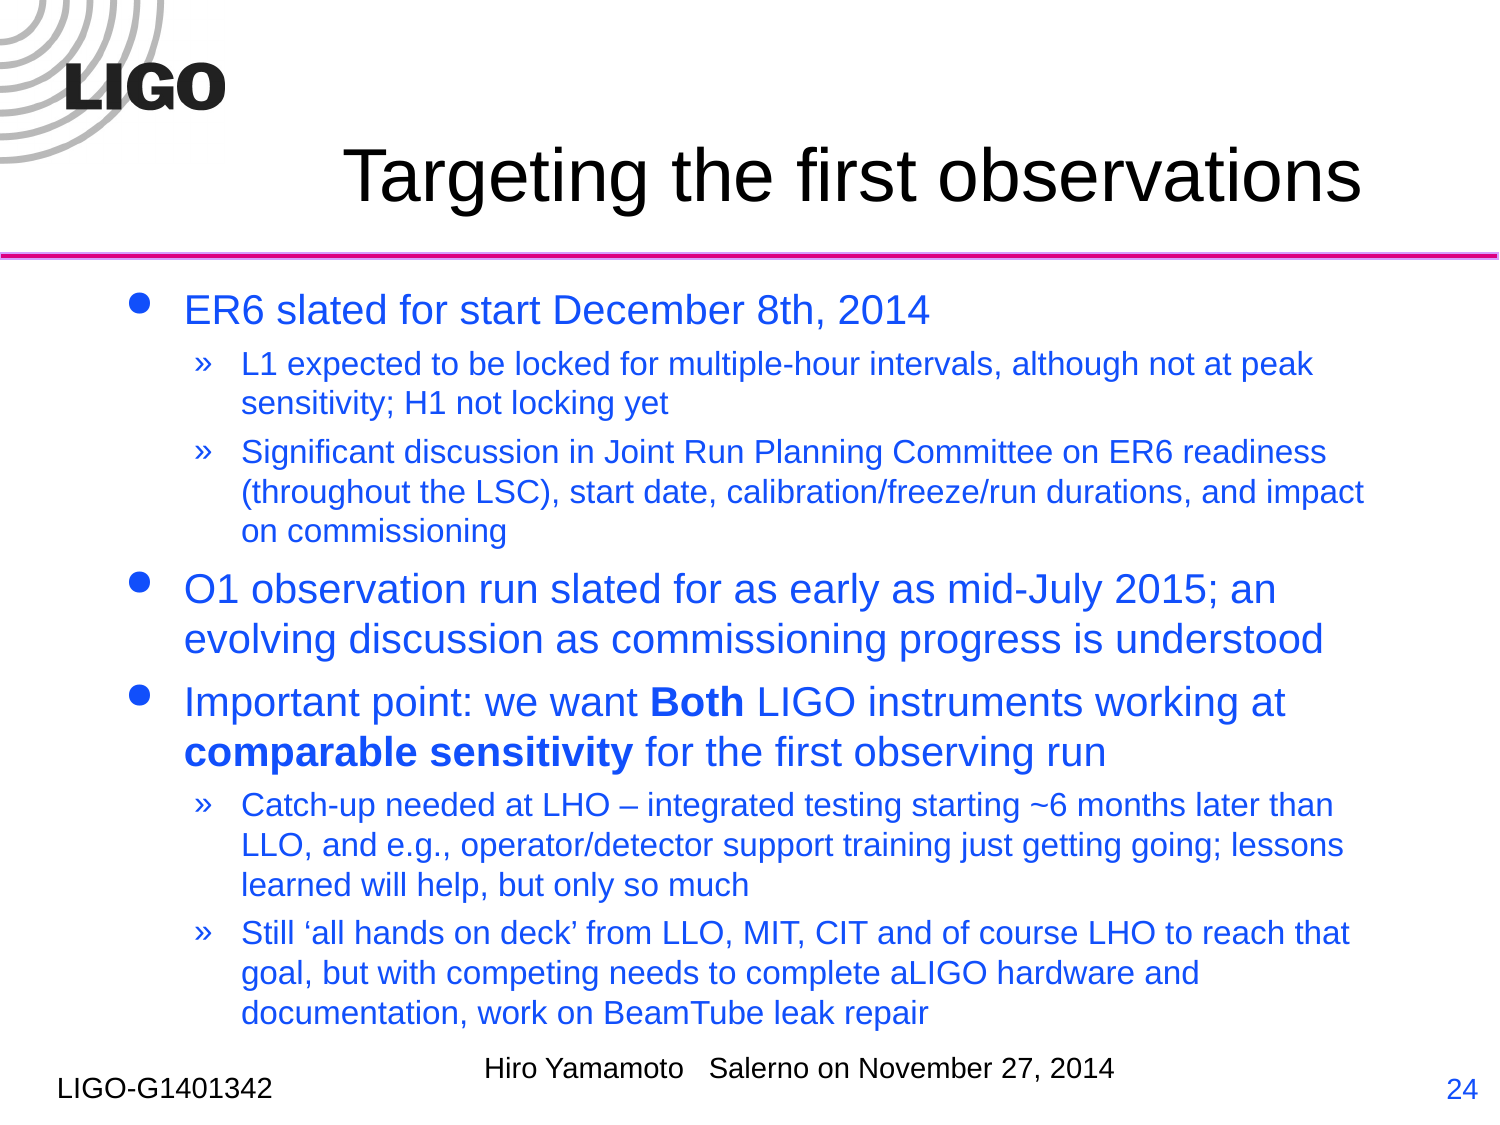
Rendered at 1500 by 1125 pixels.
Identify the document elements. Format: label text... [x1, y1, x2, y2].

list ER6 slated for start December 8th, 2014 L1 expected to be locked for multiple-hour intervals, although not at peak sensitivity; H1 not locking yet Significant discussion in Joint Run Planning Committee on ER6 readiness (throughout the LSC), start date, calibration/freeze/run durations, and impact on commissioning O1 observation run slated for as early as mid-July 2015; an evolving discussion as commissioning progress is understood Important point: we want Both LIGO instruments working at comparable sensitivity for the first observing run Catch-up needed at LHO – integrated testing starting ~6 months later than LLO, and e.g., operator/detector support training just getting going; lessons learned will help, but only so much Still ‘all hands on deck’ from LLO, MIT, CIT and of course LHO to reach that goal, but with competing needs to complete aLIGO hardware and documentation, work on BeamTube leak repair [112, 275, 1388, 1038]
title Targeting the first observations [262, 0, 1450, 225]
picture [0, 0, 225, 164]
slide_number 24 [1424, 1049, 1500, 1125]
